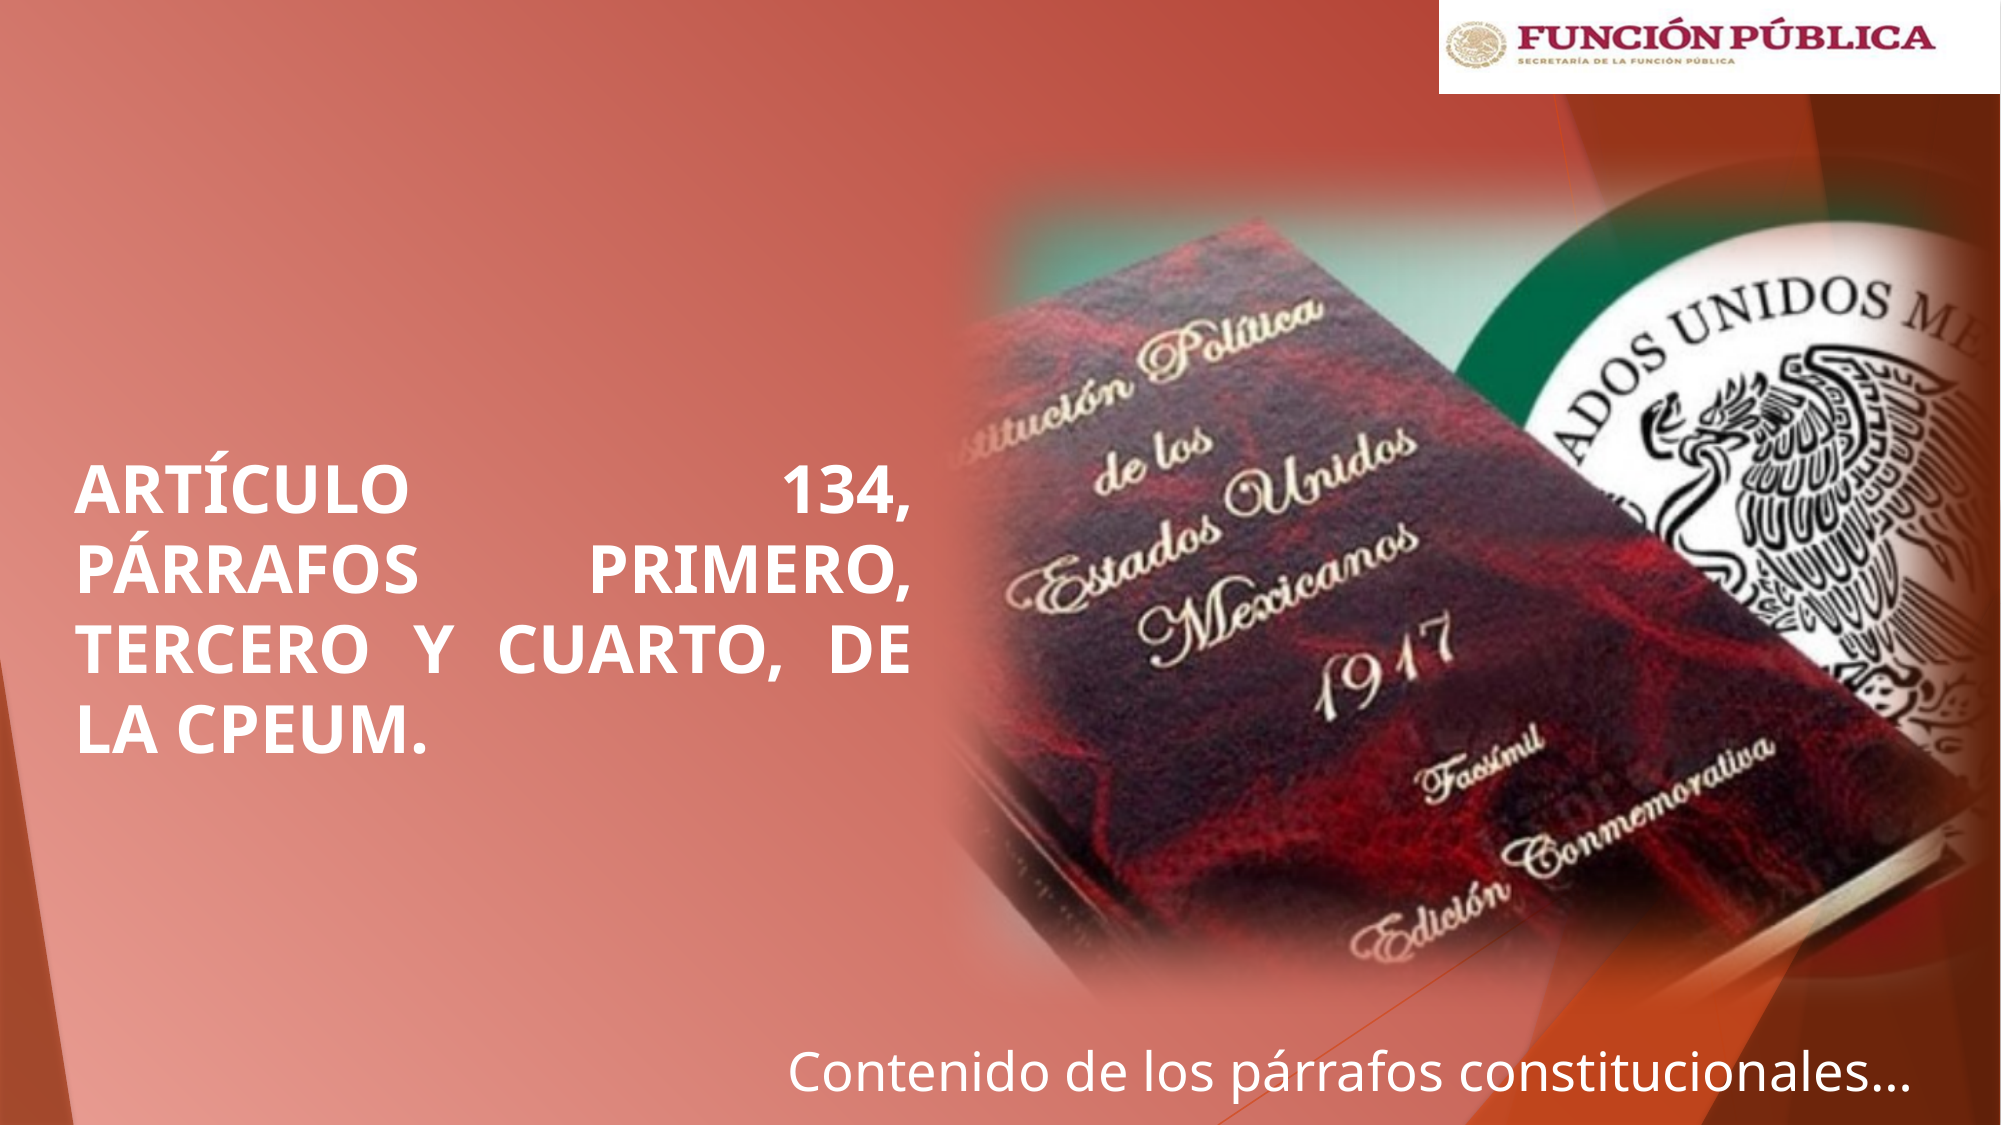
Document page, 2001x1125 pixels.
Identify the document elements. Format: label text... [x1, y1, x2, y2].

list ARTÍCULO 134, PÁRRAFOS PRIMERO, TERCERO Y CUARTO, DE LA CPEUM. [59, 439, 923, 686]
title Contenido de los párrafos constitucionales… [706, 962, 1995, 1110]
picture [1439, 0, 2000, 94]
picture [928, 135, 2000, 1020]
